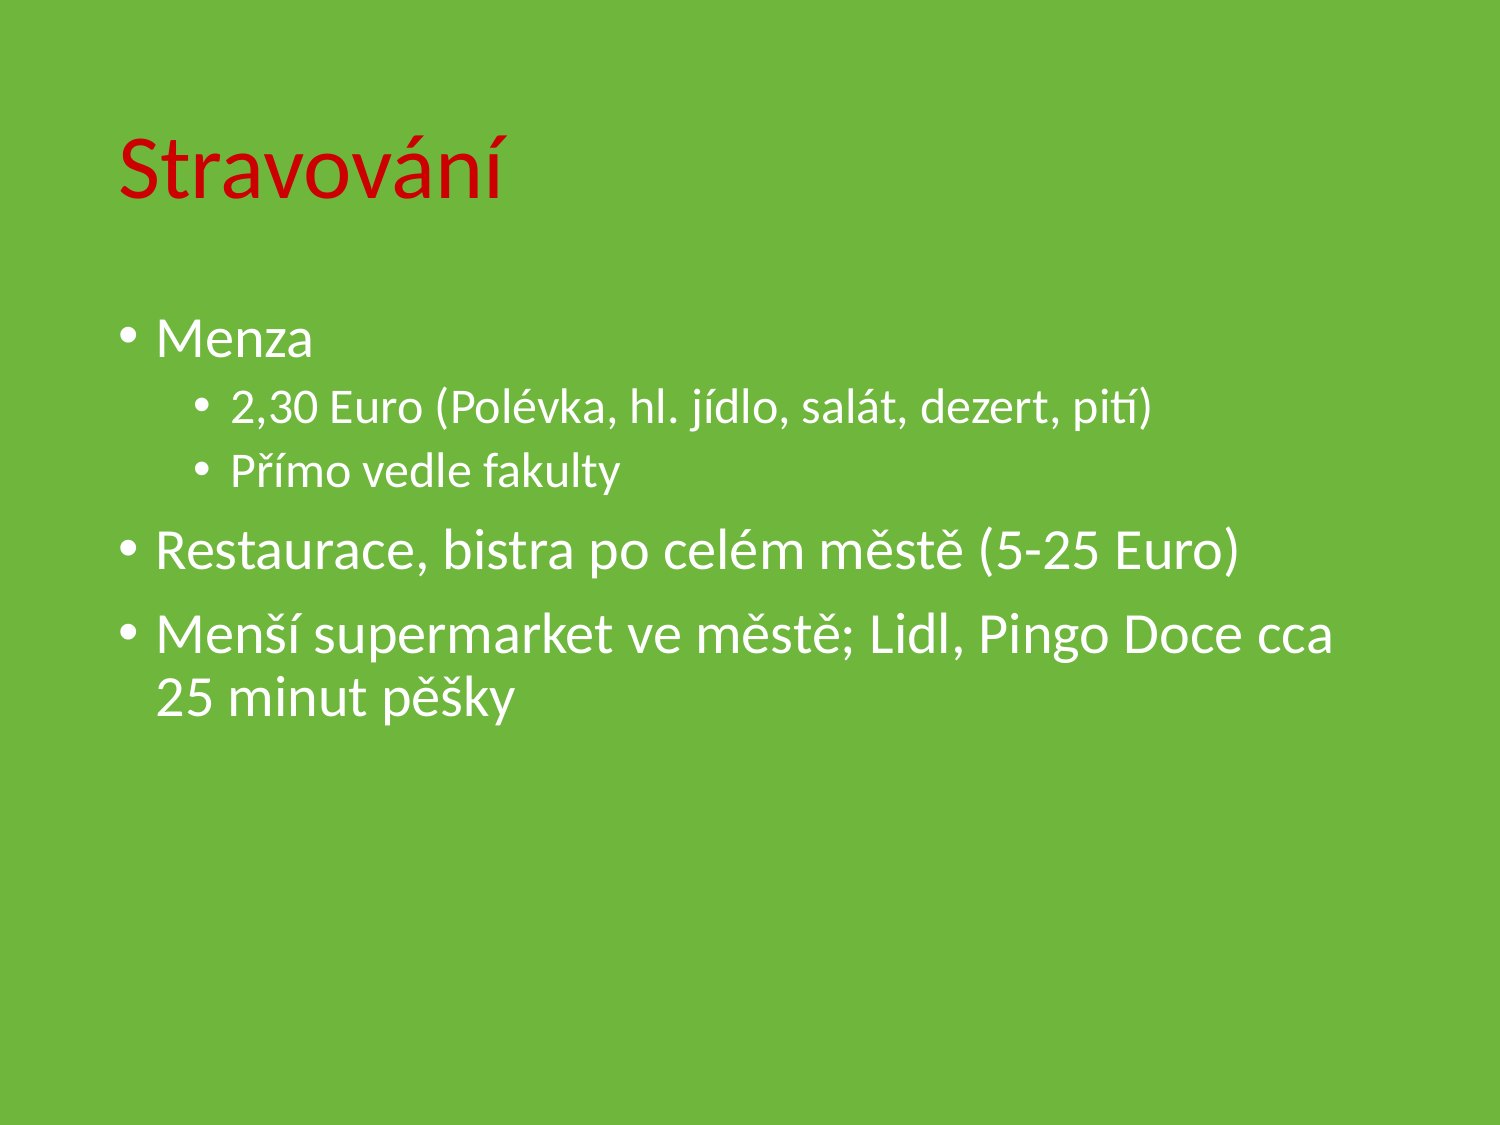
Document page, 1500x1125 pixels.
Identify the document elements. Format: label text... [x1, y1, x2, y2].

title Stravování [103, 59, 1397, 278]
list Menza 2,30 Euro (Polévka, hl. jídlo, salát, dezert, pití) Přímo vedle fakulty Restaurace, bistra po celém městě (5-25 Euro) Menší supermarket ve městě; Lidl, Pingo Doce cca 25 minut pěšky [103, 299, 1397, 1014]
